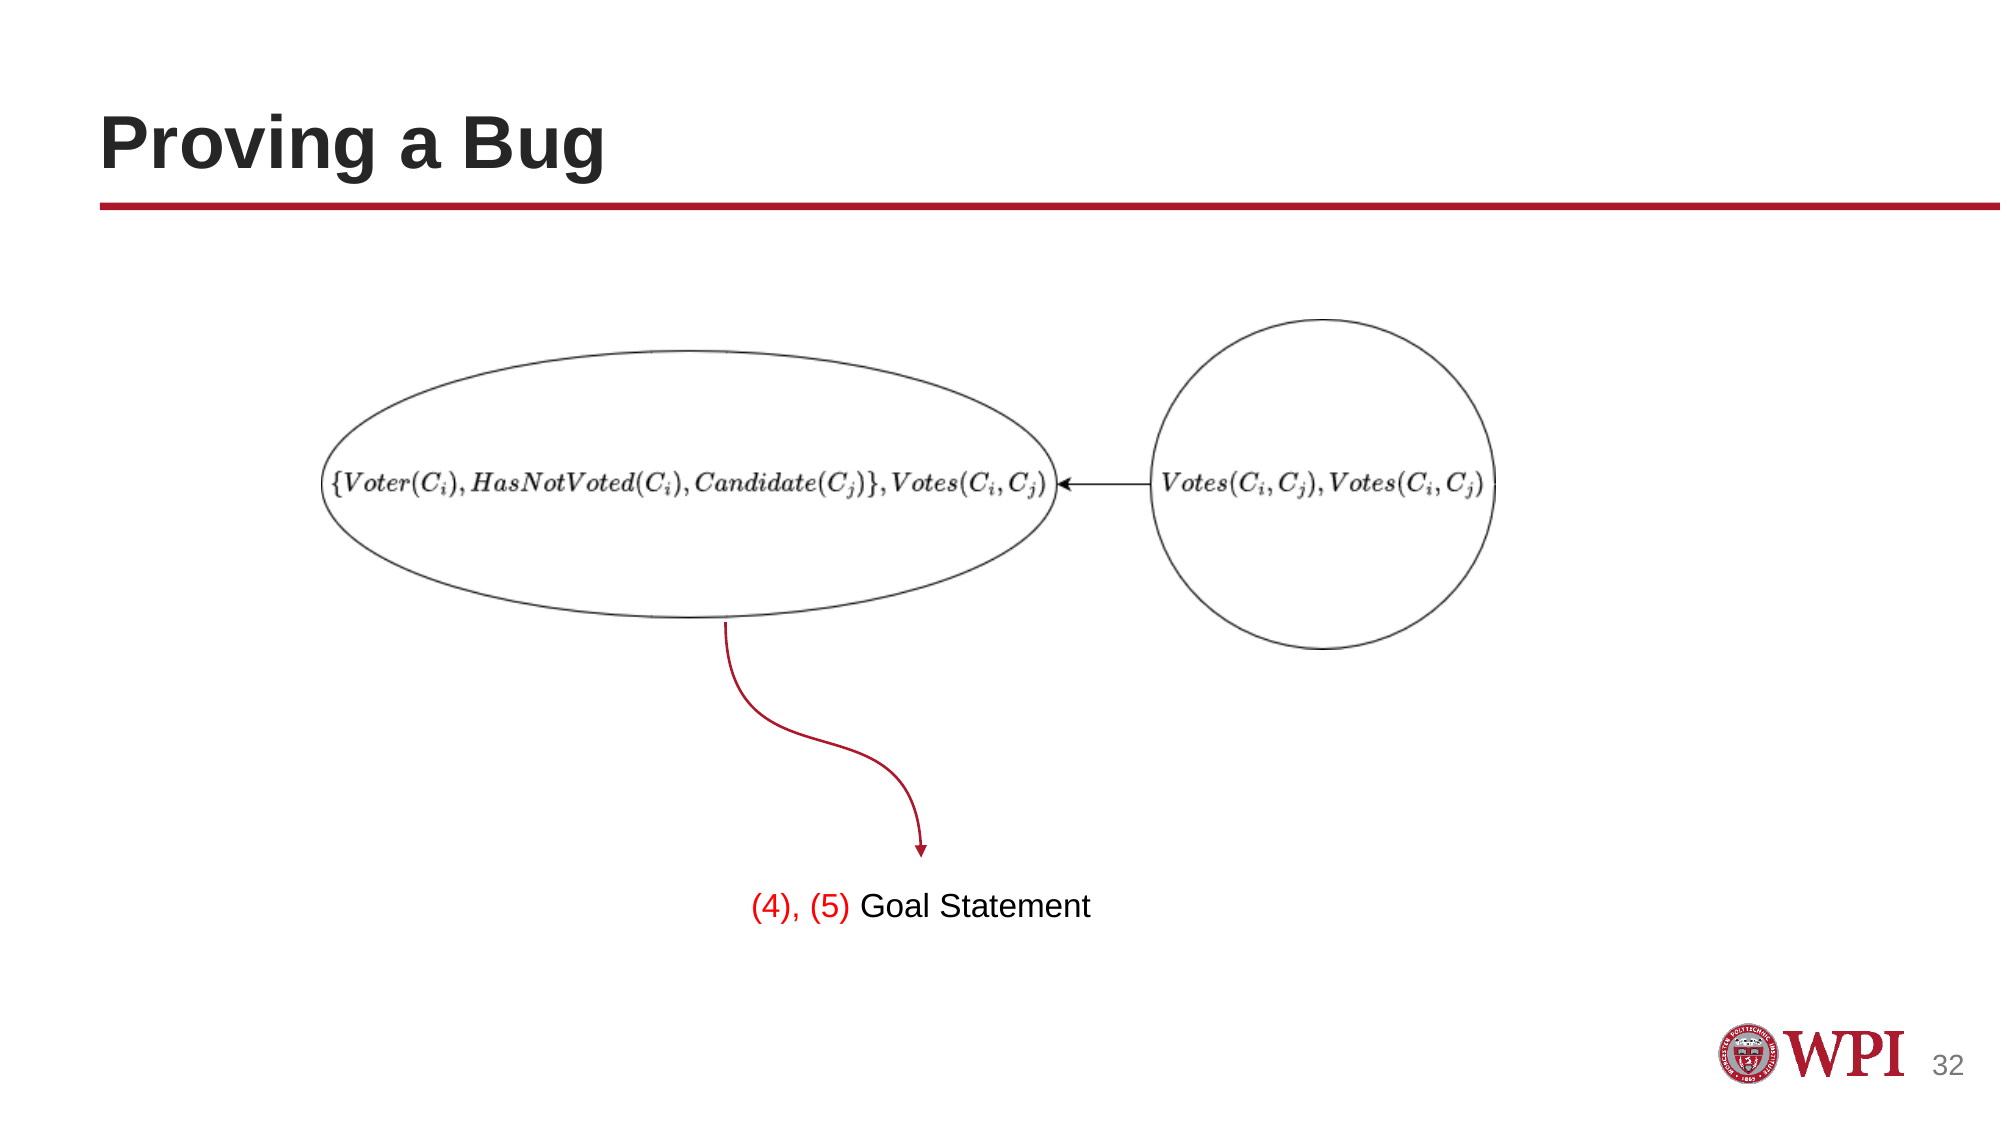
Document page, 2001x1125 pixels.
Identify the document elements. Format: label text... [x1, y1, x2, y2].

picture [1718, 1023, 1904, 1034]
picture [321, 318, 1497, 651]
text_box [704, 662, 942, 839]
title Proving a Bug [99, 59, 1900, 191]
text_box (4), (5) Goal Statement [846, 876, 997, 1027]
slide_number 32 [1529, 1034, 1980, 1094]
